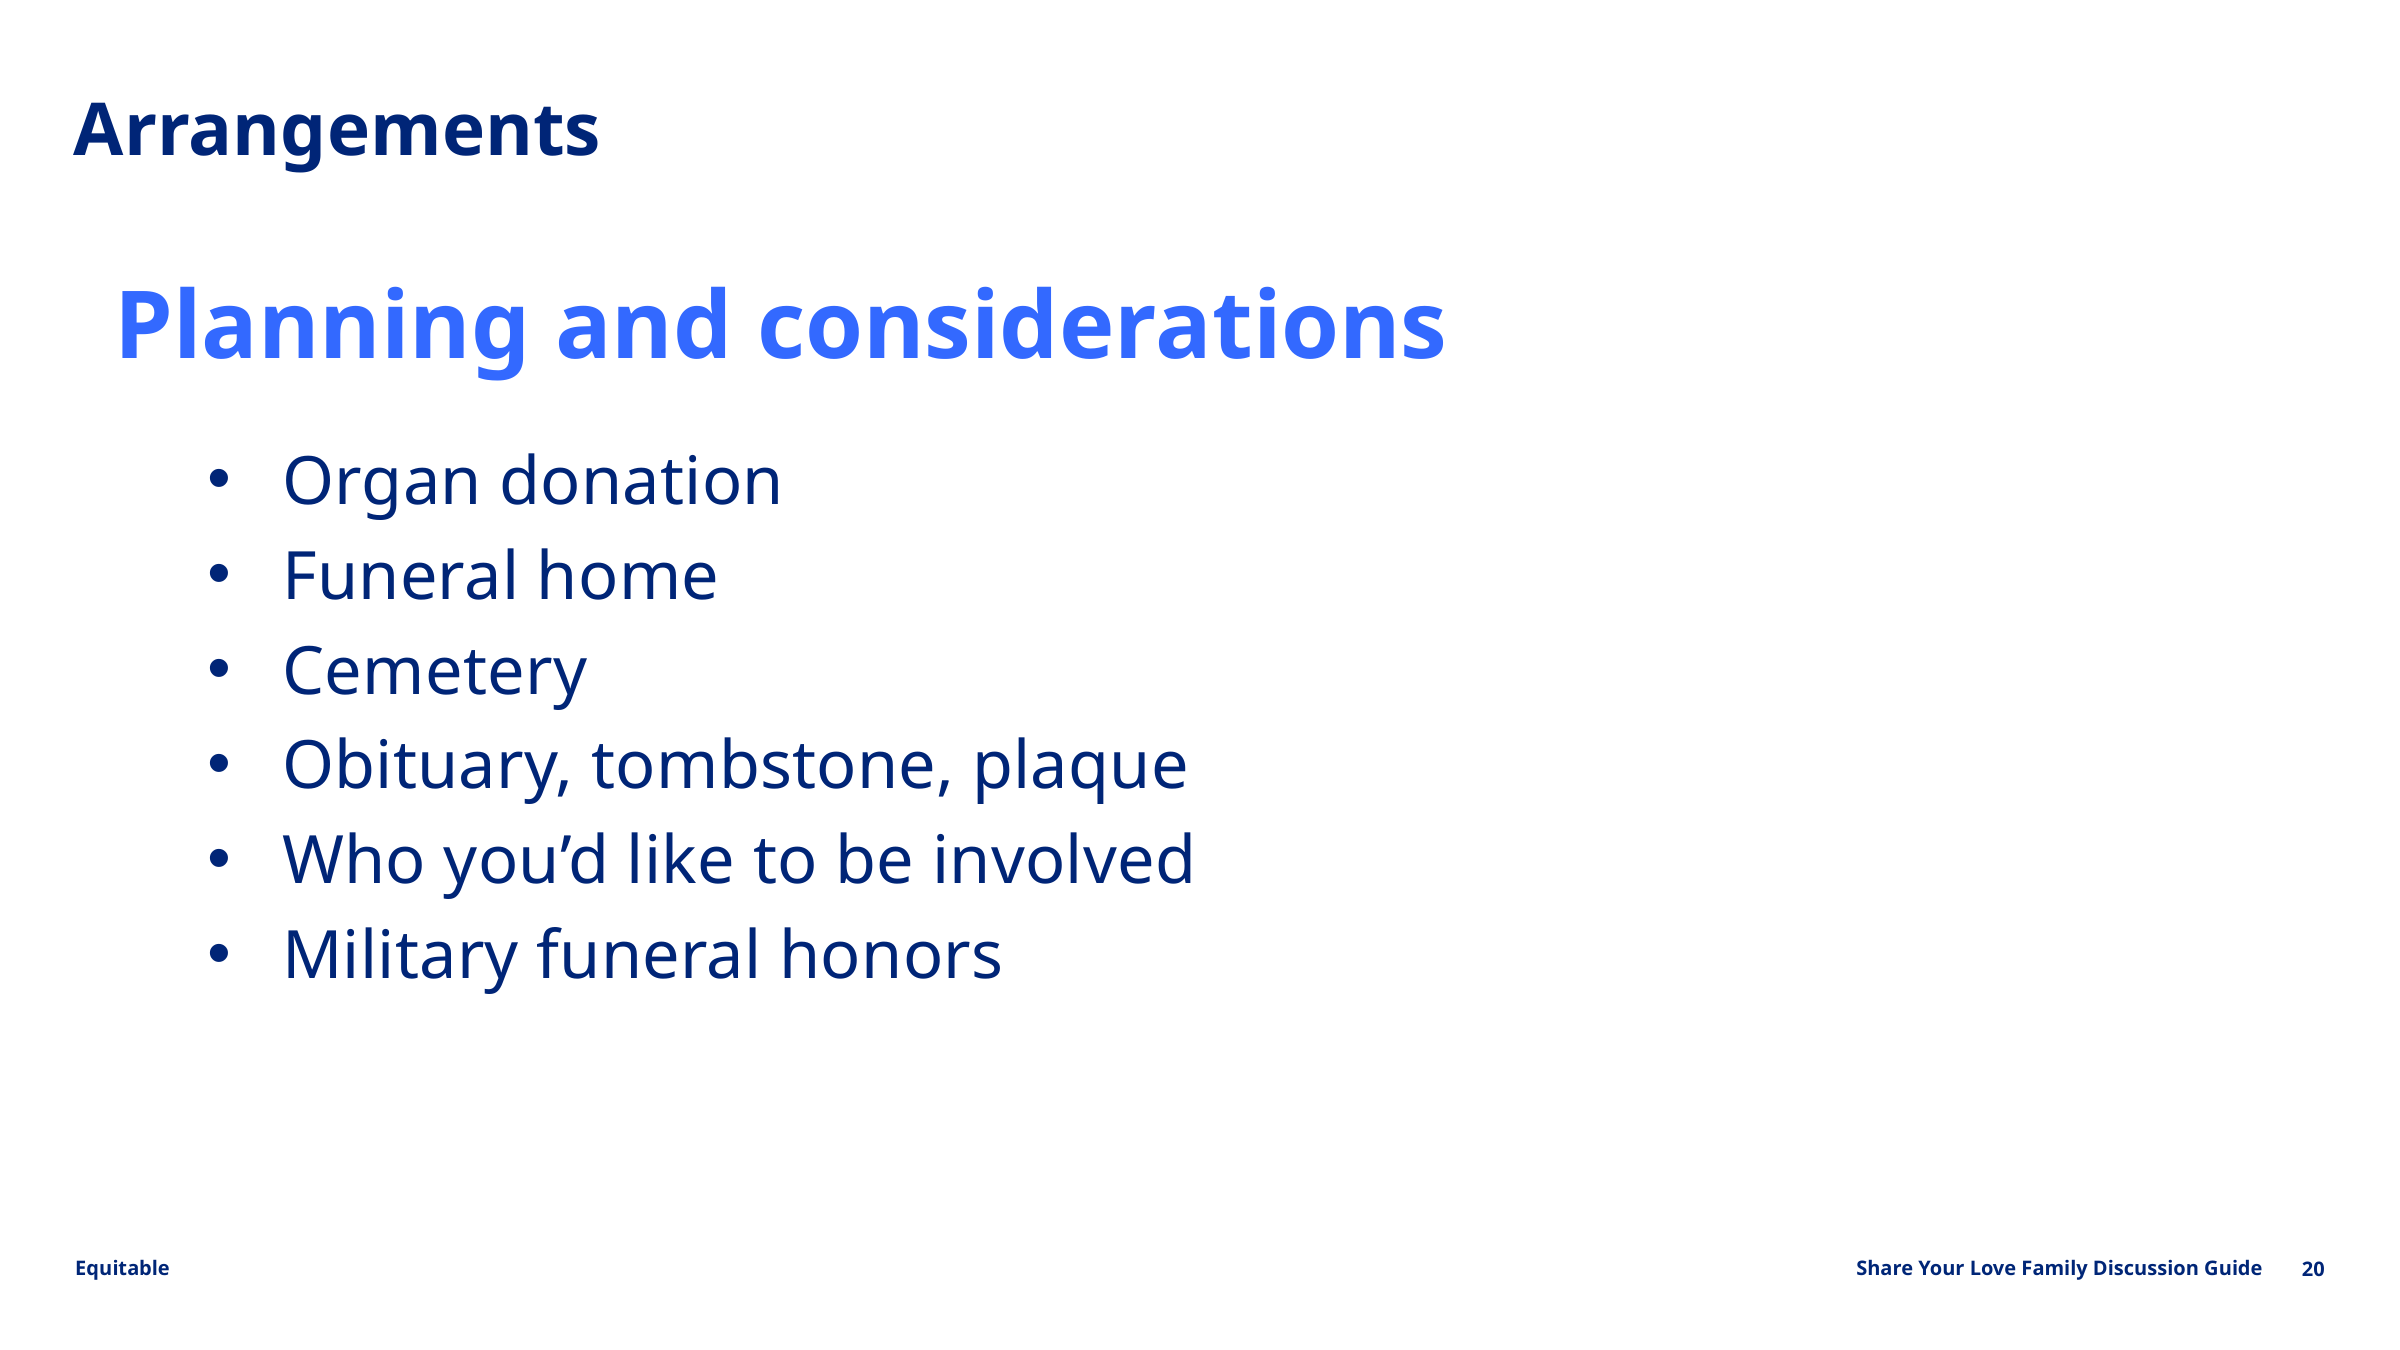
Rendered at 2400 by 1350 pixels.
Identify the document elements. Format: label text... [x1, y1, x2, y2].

footer Share Your Love Family Discussion Guide [1467, 1249, 2278, 1286]
text_box Arrangements [58, 84, 1284, 135]
list Planning and considerations [99, 269, 1676, 401]
slide_number 20 [2278, 1248, 2340, 1278]
text_box Organ donation Funeral home Cemetery Obituary, tombstone, plaque Who you’d like to be involved Military funeral honors [192, 440, 1548, 1015]
